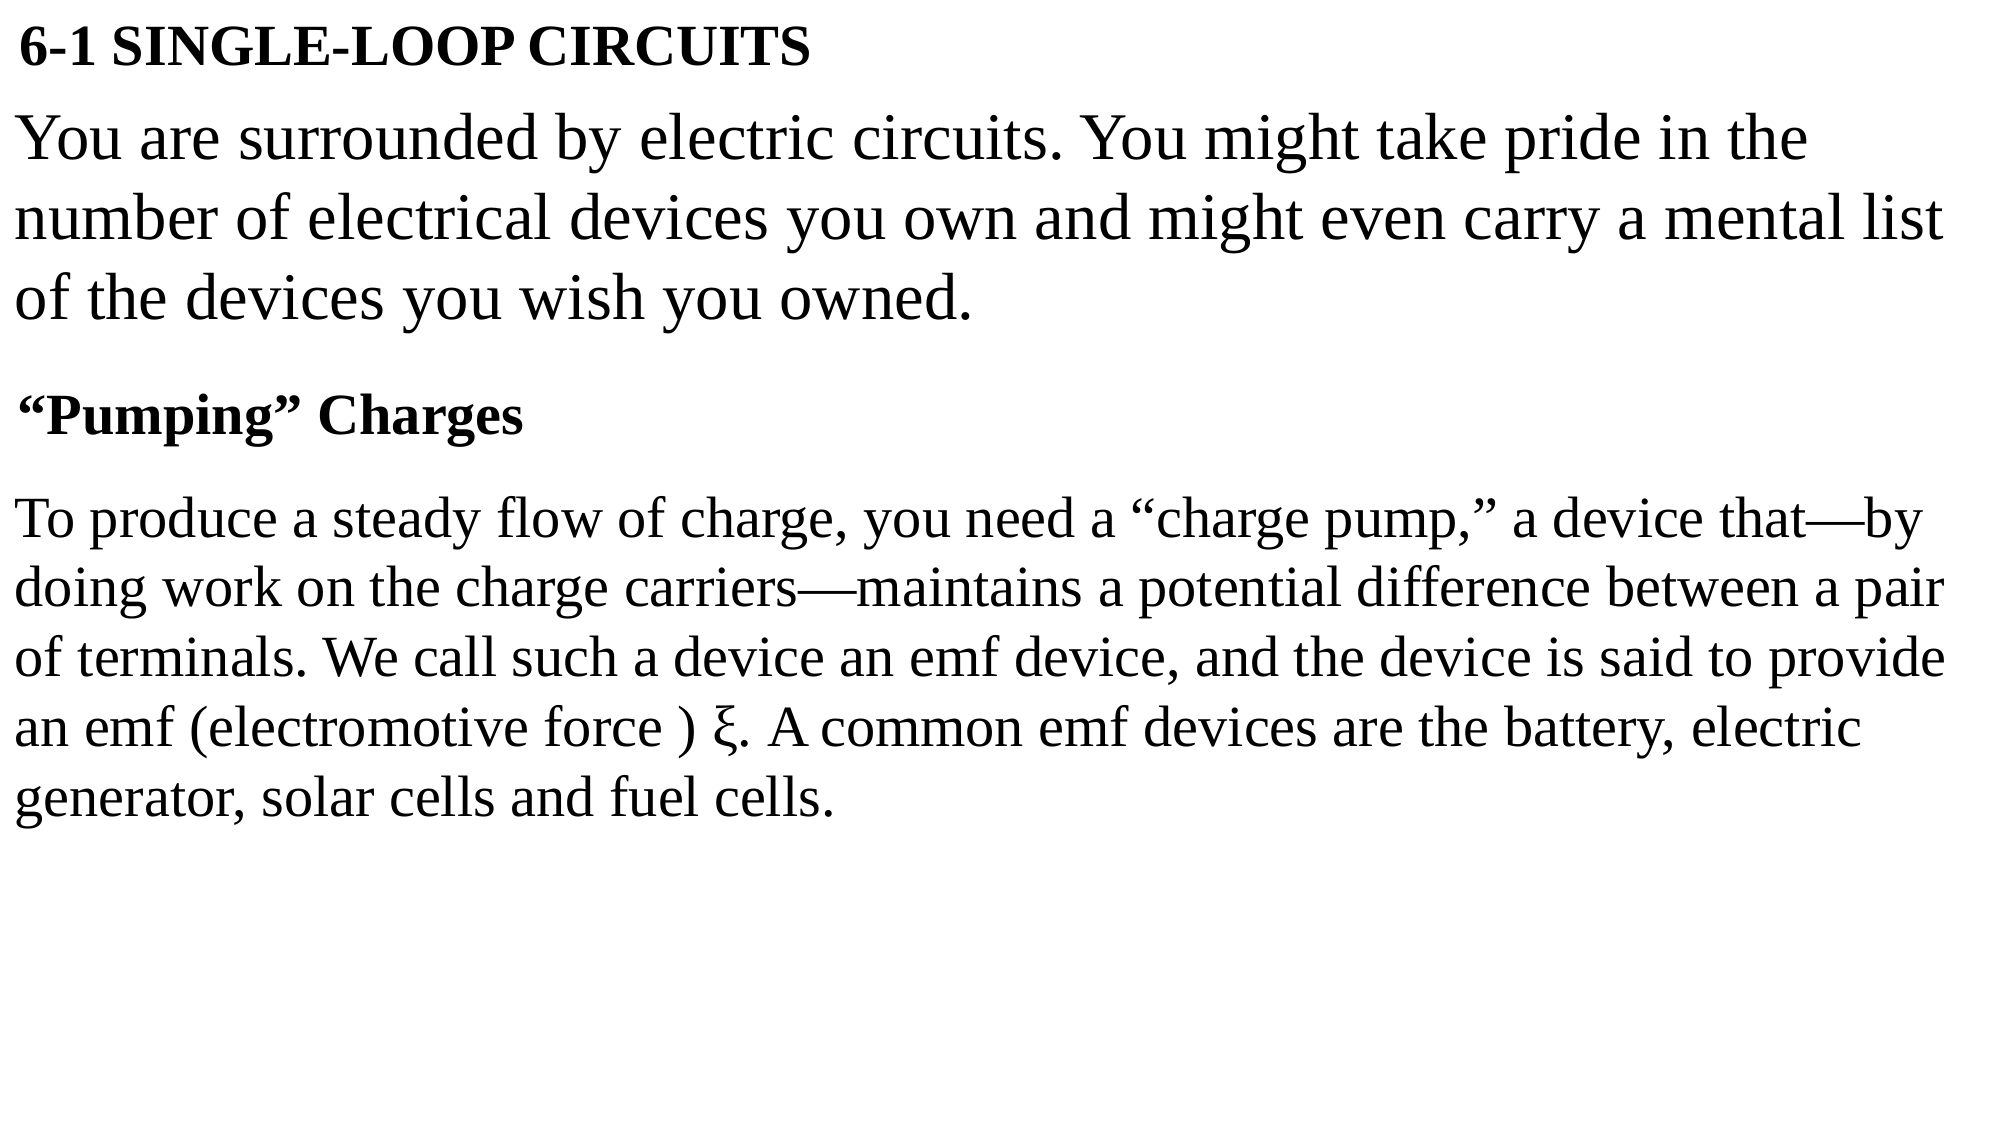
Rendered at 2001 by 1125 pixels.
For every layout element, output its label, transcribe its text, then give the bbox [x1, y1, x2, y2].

text_box “Pumping” Charges [2, 368, 540, 454]
text_box You are surrounded by electric circuits. You might take pride in the number of electrical devices you own and might even carry a mental list of the devices you wish you owned. [0, 85, 2000, 341]
text_box To produce a steady flow of charge, you need a “charge pump,” a device that—by doing work on the charge carriers—maintains a potential difference between a pair of terminals. We call such a device an emf device, and the device is said to provide an emf (electromotive force ) ξ. A common emf devices are the battery, electric generator, solar cells and fuel cells. [0, 471, 2000, 836]
text_box 6-1 SINGLE-LOOP CIRCUITS [4, 0, 828, 85]
